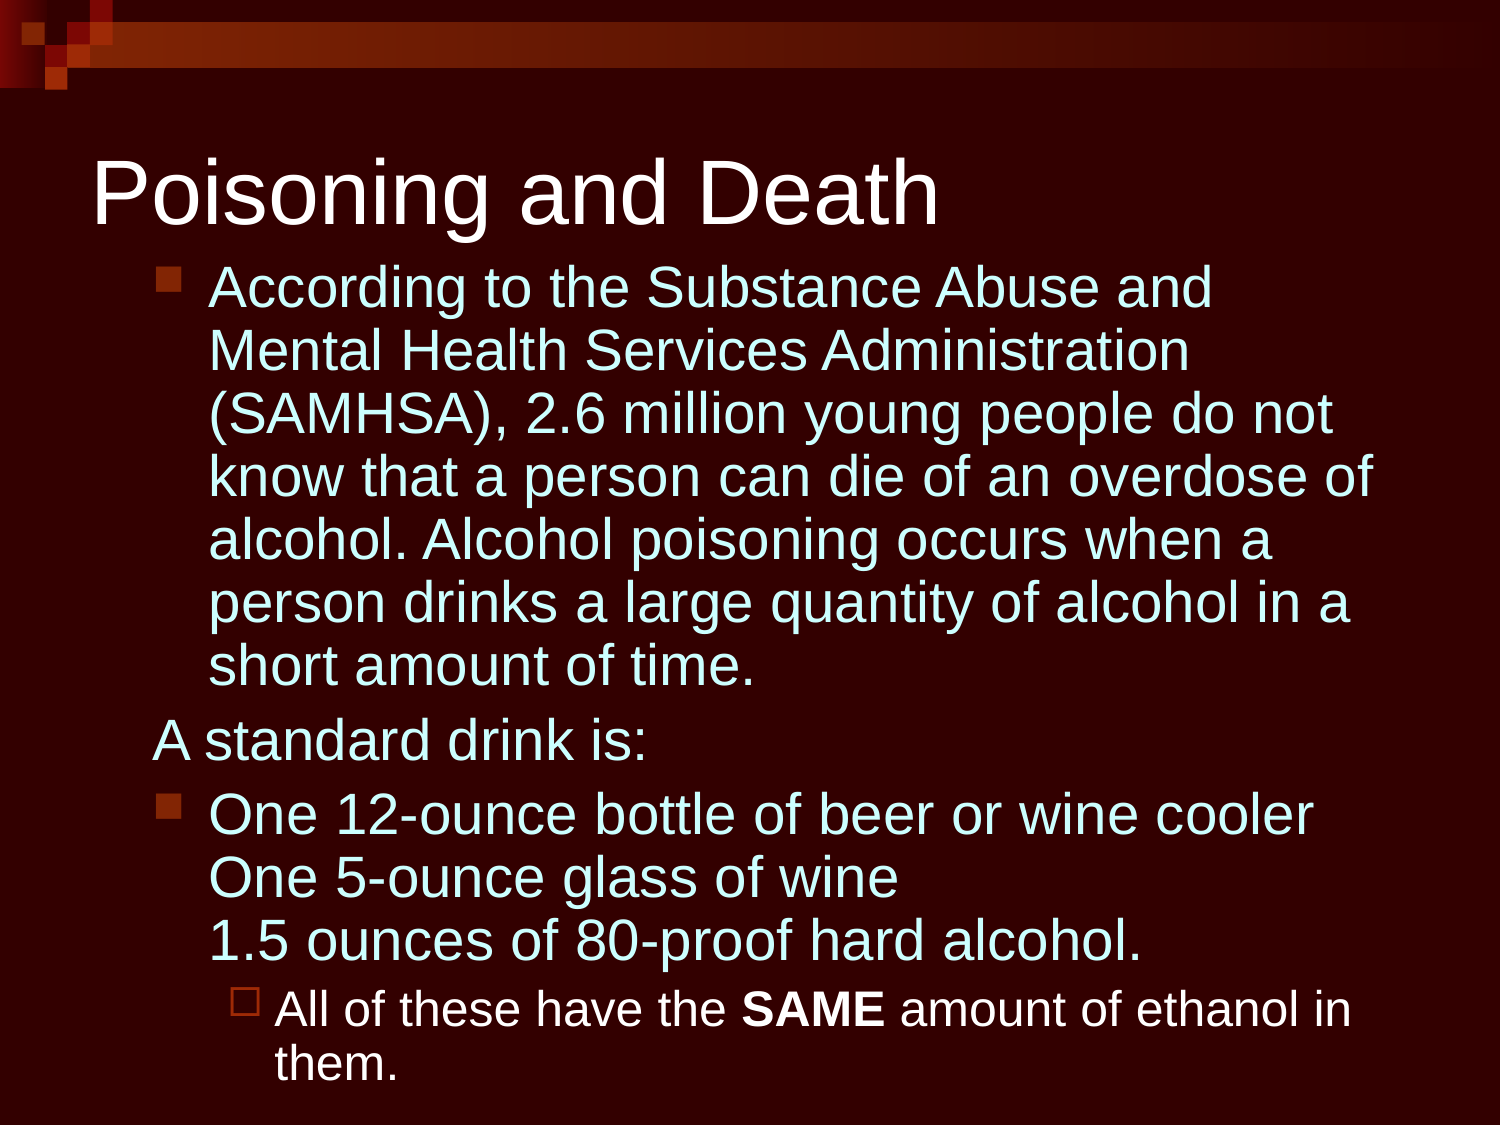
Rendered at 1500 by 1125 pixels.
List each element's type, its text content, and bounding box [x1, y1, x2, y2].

title Poisoning and Death [74, 74, 1426, 301]
list According to the Substance Abuse and Mental Health Services Administration (SAMHSA), 2.6 million young people do not know that a person can die of an overdose of alcohol. Alcohol poisoning occurs when a person drinks a large quantity of alcohol in a short amount of time. A standard drink is: One 12-ounce bottle of beer or wine cooler One 5-ounce glass of wine 1.5 ounces of 80-proof hard alcohol. All of these have the SAME amount of ethanol in them. [137, 249, 1401, 1038]
